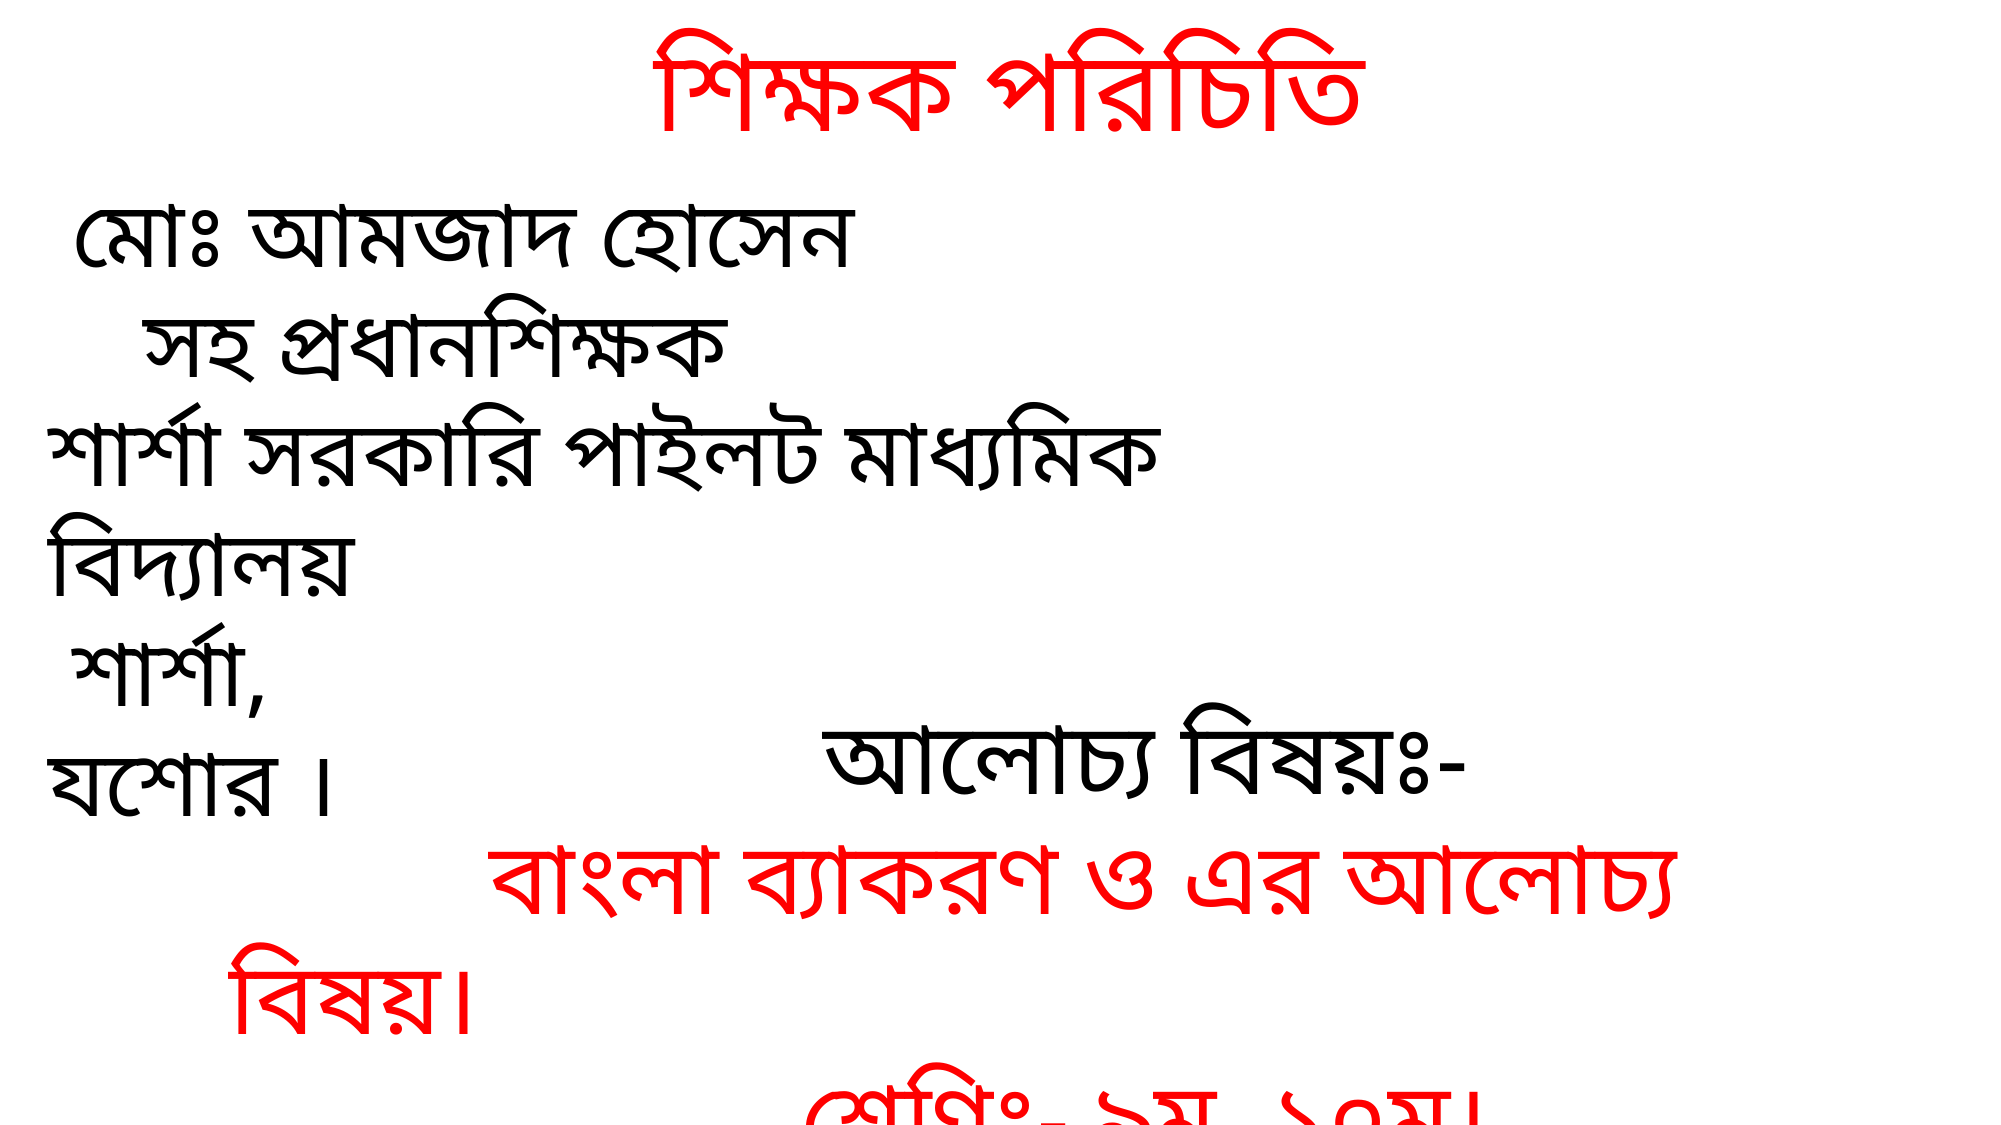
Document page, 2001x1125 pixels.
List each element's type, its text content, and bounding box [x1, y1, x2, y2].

text_box আলোচ্য বিষয়ঃ- বাংলা ব্যাকরণ ও এর আলোচ্য বিষয়। শ্রেণিঃ- ৯ম ,১০ম। [214, 687, 1810, 1125]
text_box শিক্ষক পরিচিতি [639, 11, 1410, 162]
text_box মোঃ আমজাদ হোসেন সহ প্রধানশিক্ষক শার্শা সরকারি পাইলট মাধ্যমিক বিদ্যালয় শার্শা, যশোর । [33, 168, 1194, 843]
